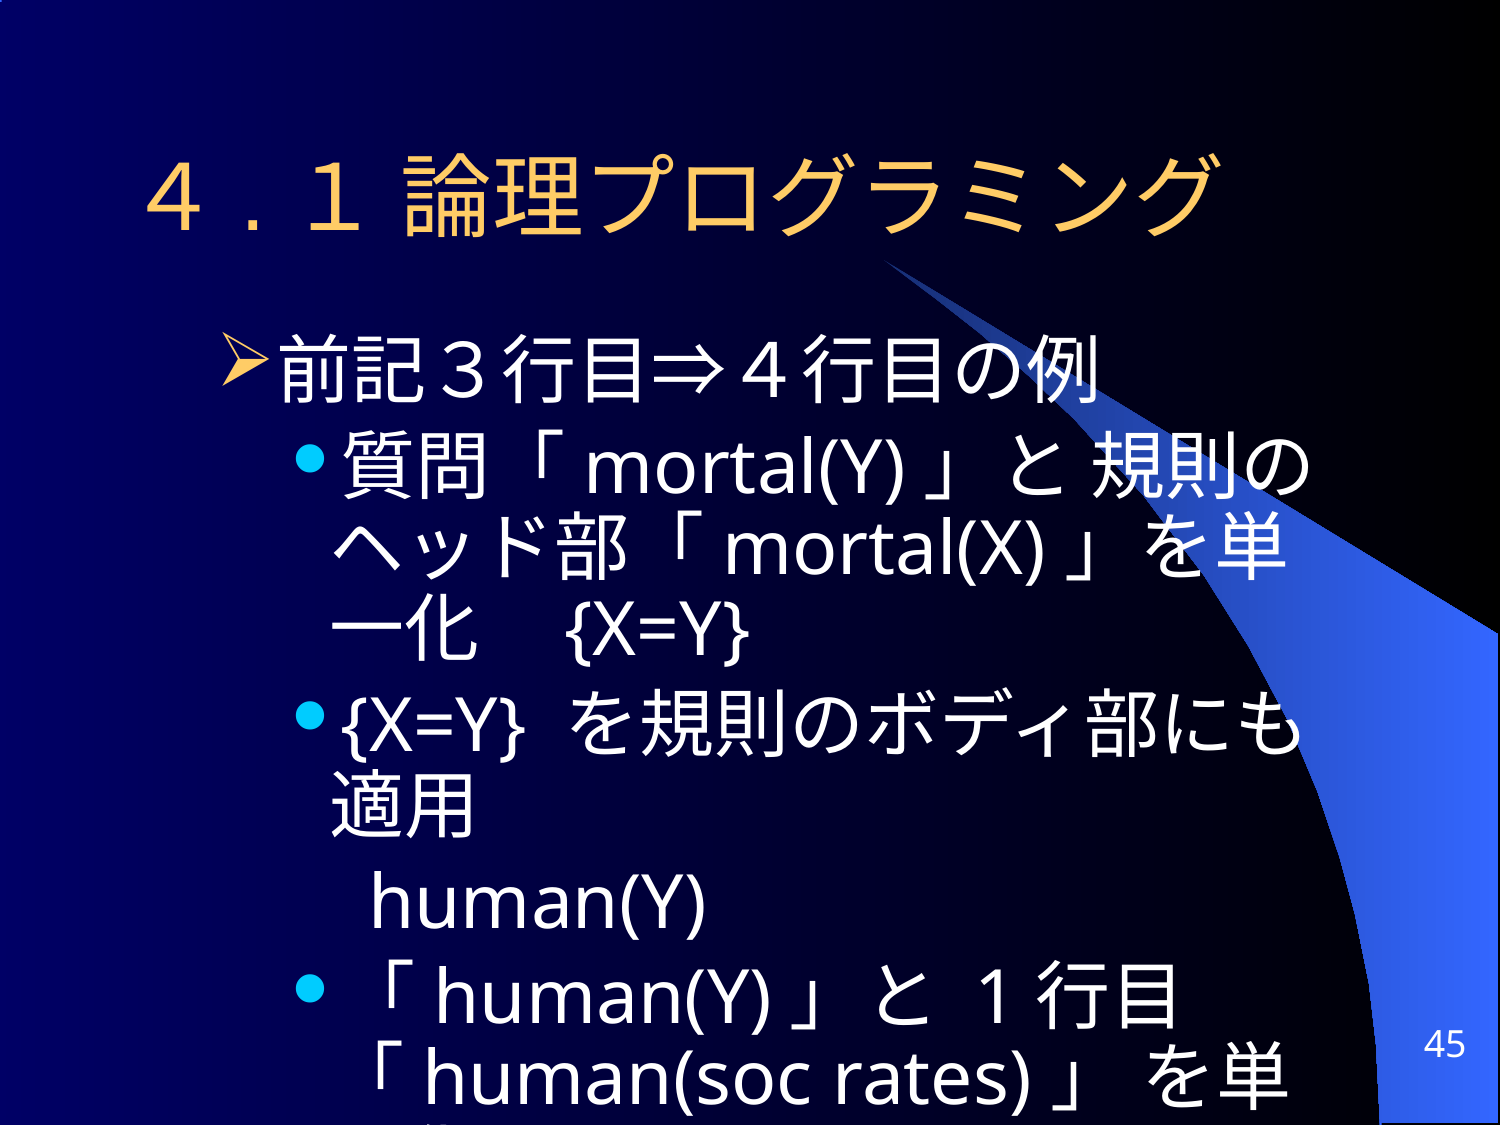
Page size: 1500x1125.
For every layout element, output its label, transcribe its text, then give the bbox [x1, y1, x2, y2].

title ４.１ 論理プログラミング [111, 99, 1438, 288]
list 前記３行目⇒４行目の例 質問「mortal(Y)」と 規則のヘッド部「mortal(X)」を単一化 {X=Y} {X=Y} を規則のボディ部にも適用 human(Y) 「human(Y)」と 1行目「human(soc rates)」 を単一化 結果が Y=socrates [111, 324, 1388, 1095]
text_box 45 [1328, 1008, 1482, 1071]
